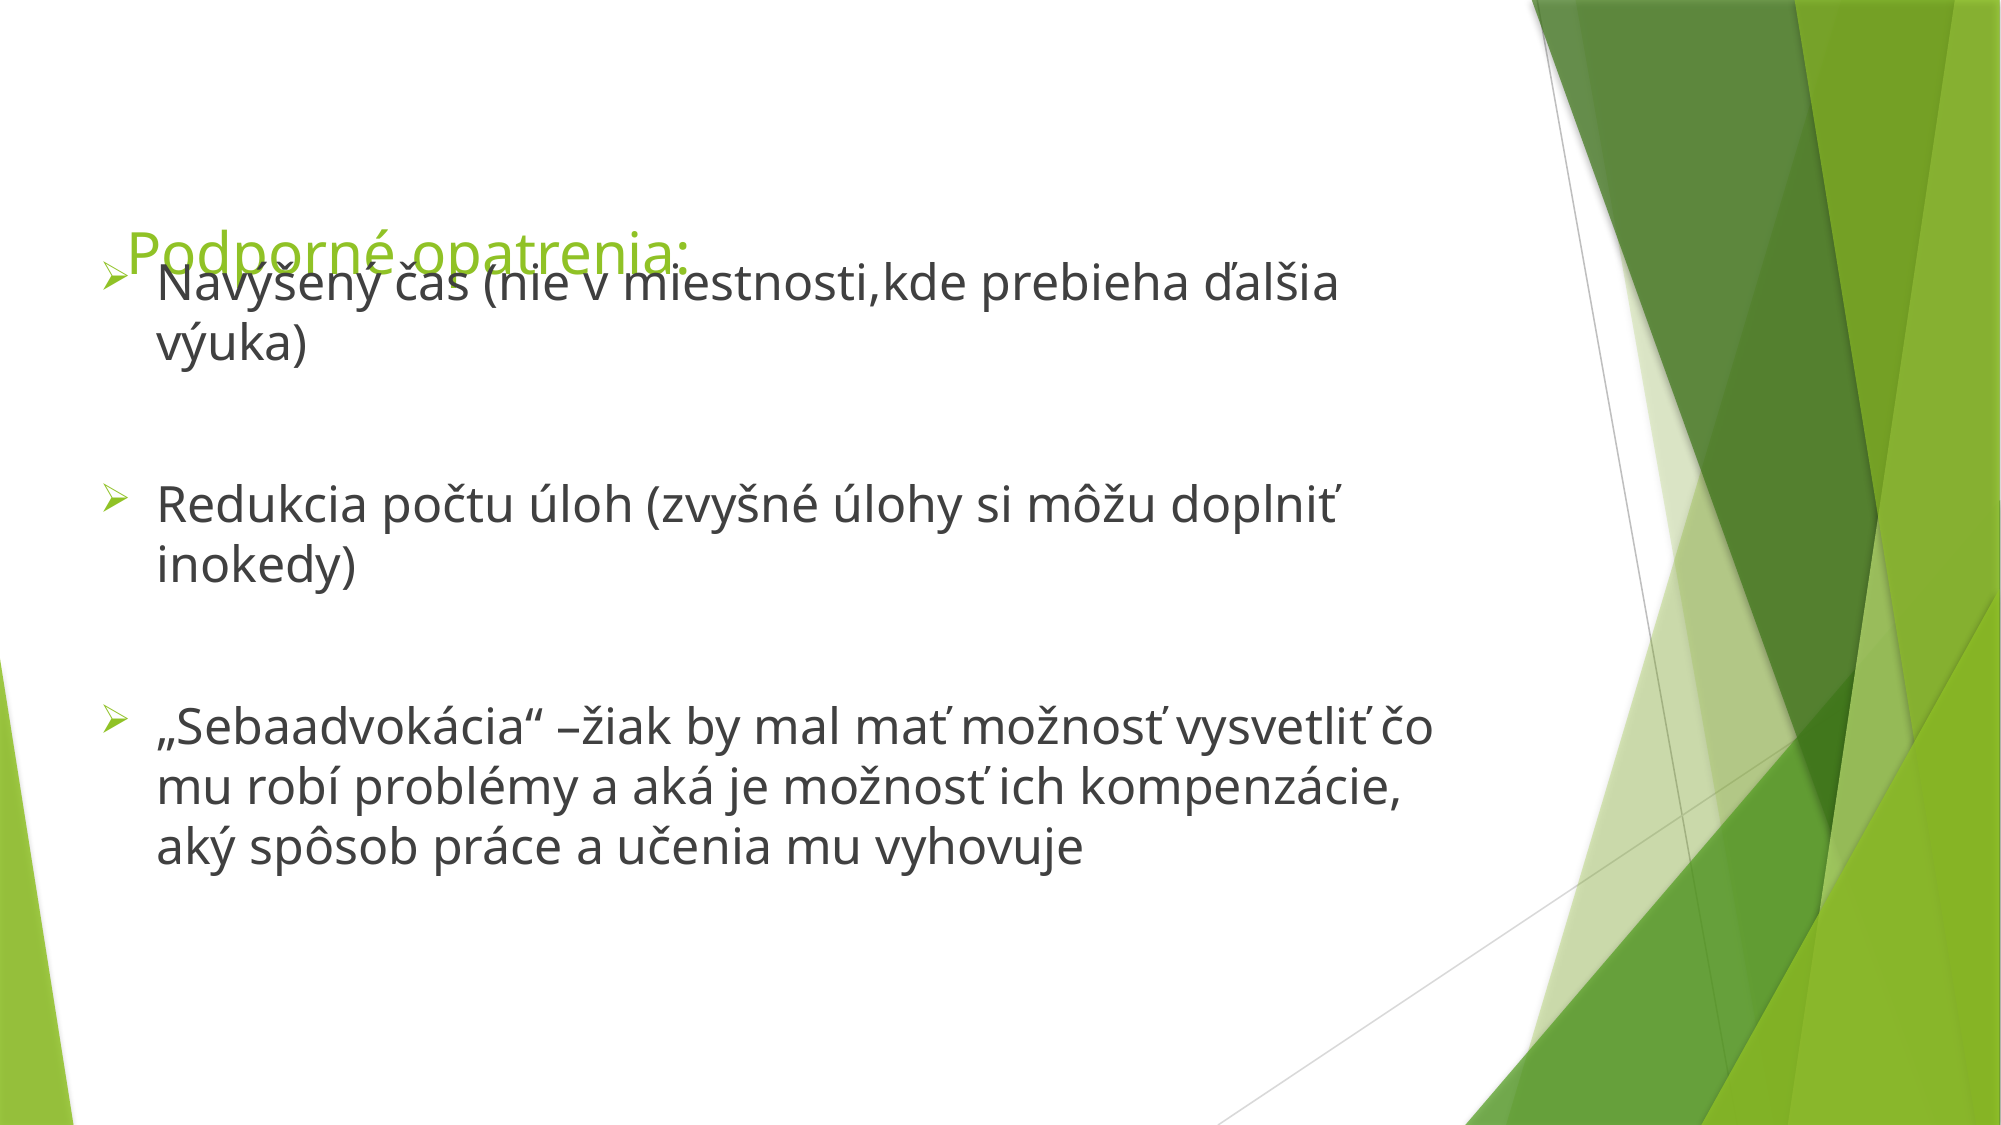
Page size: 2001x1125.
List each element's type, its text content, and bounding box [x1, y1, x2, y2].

title Podporné opatrenia: [111, 99, 1522, 472]
list Navýšený čas (nie v miestnosti,kde prebieha ďalšia výuka) Redukcia počtu úloh (zvyšné úlohy si môžu doplniť inokedy) „Sebaadvokácia“ –žiak by mal mať možnosť vysvetliť čo mu robí problémy a aká je možnosť ich kompenzácie, aký spôsob práce a učenia mu vyhovuje [84, 433, 1496, 692]
